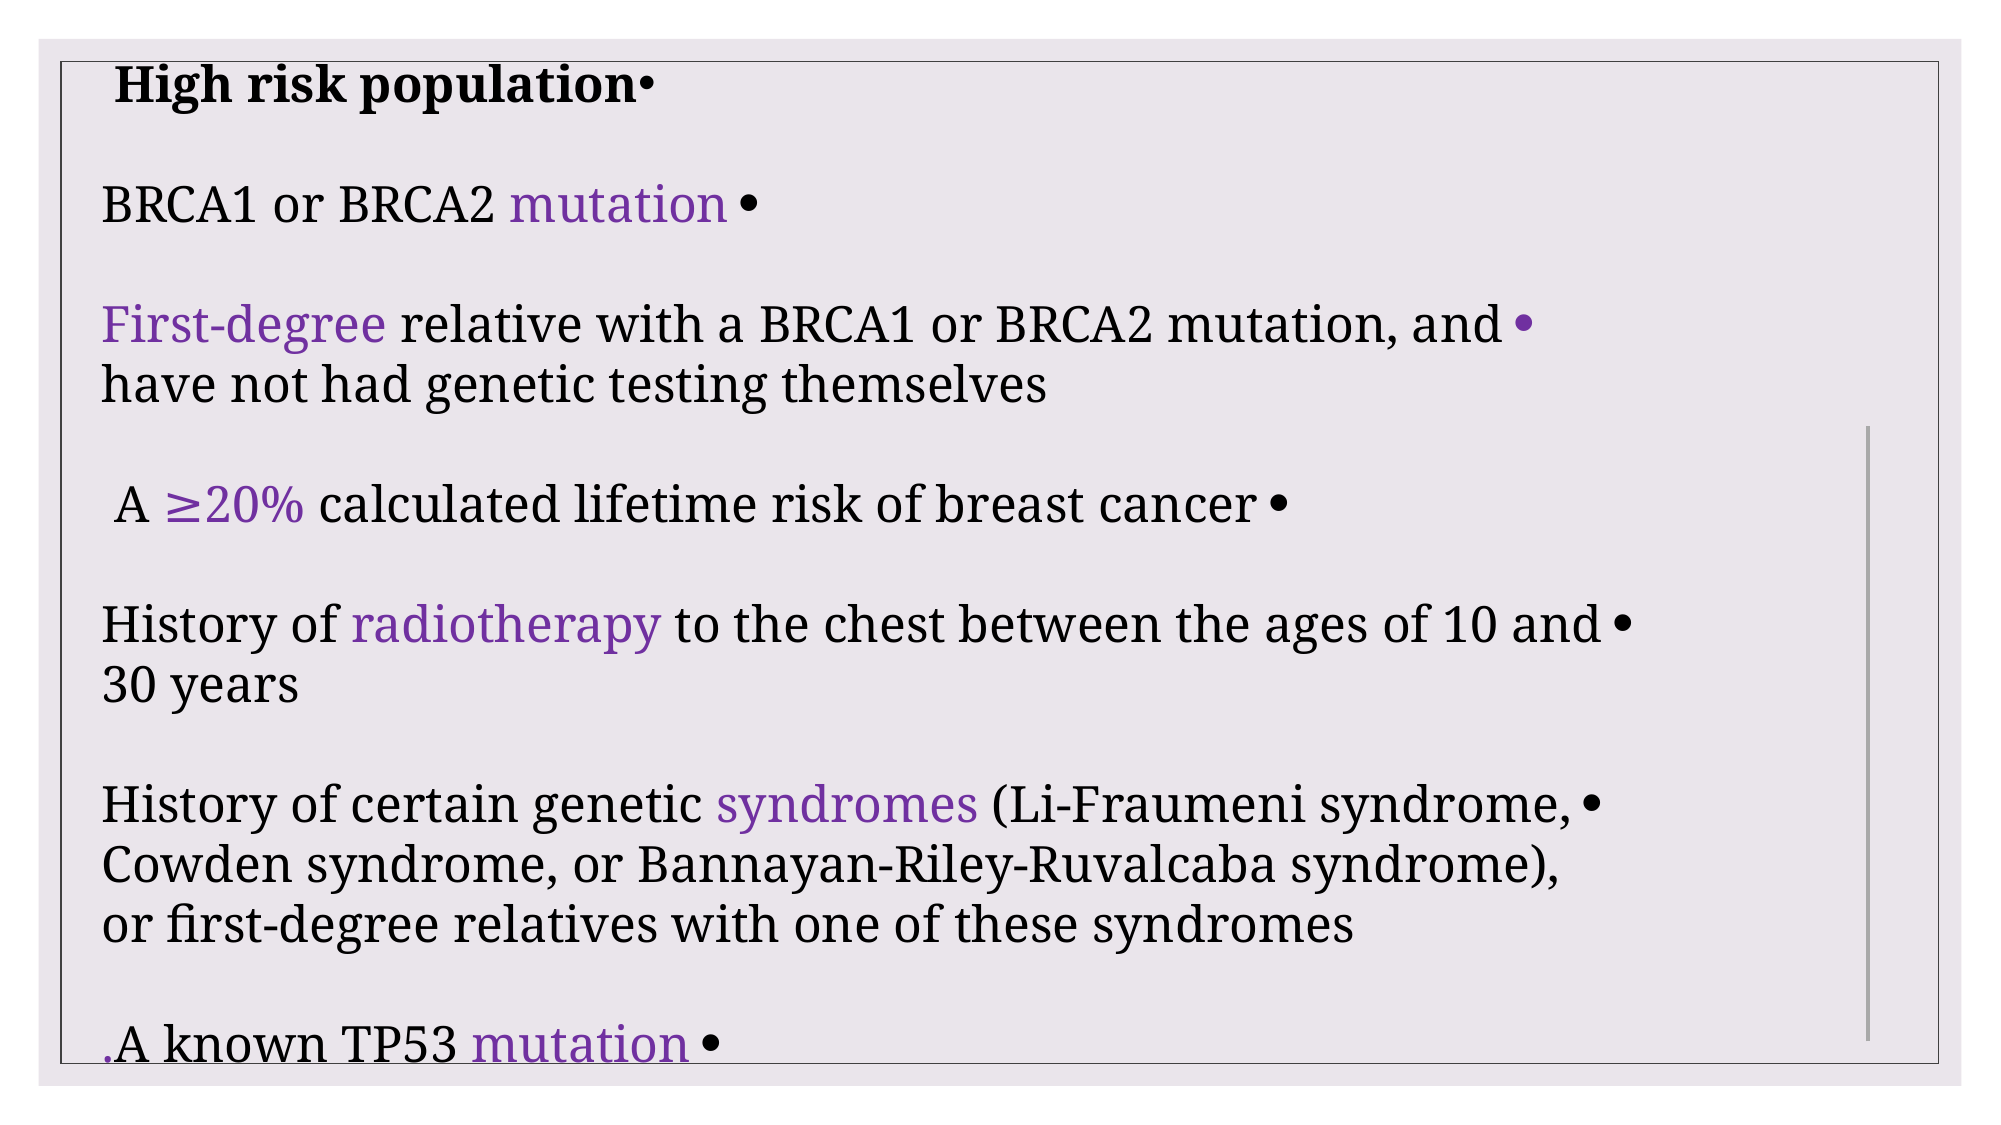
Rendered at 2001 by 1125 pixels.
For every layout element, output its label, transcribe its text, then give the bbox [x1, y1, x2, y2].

text_box High risk population BRCA1 or BRCA2 mutation First-degree relative with a BRCA1 or BRCA2 mutation, and have not had genetic testing themselves A ≥20% calculated lifetime risk of breast cancer History of radiotherapy to the chest between the ages of 10 and 30 years History of certain genetic syndromes (Li-Fraumeni syndrome, Cowden syndrome, or Bannayan-Riley-Ruvalcaba syndrome), or first-degree relatives with one of these syndromes A known TP53 mutation. [97, 48, 1643, 1077]
